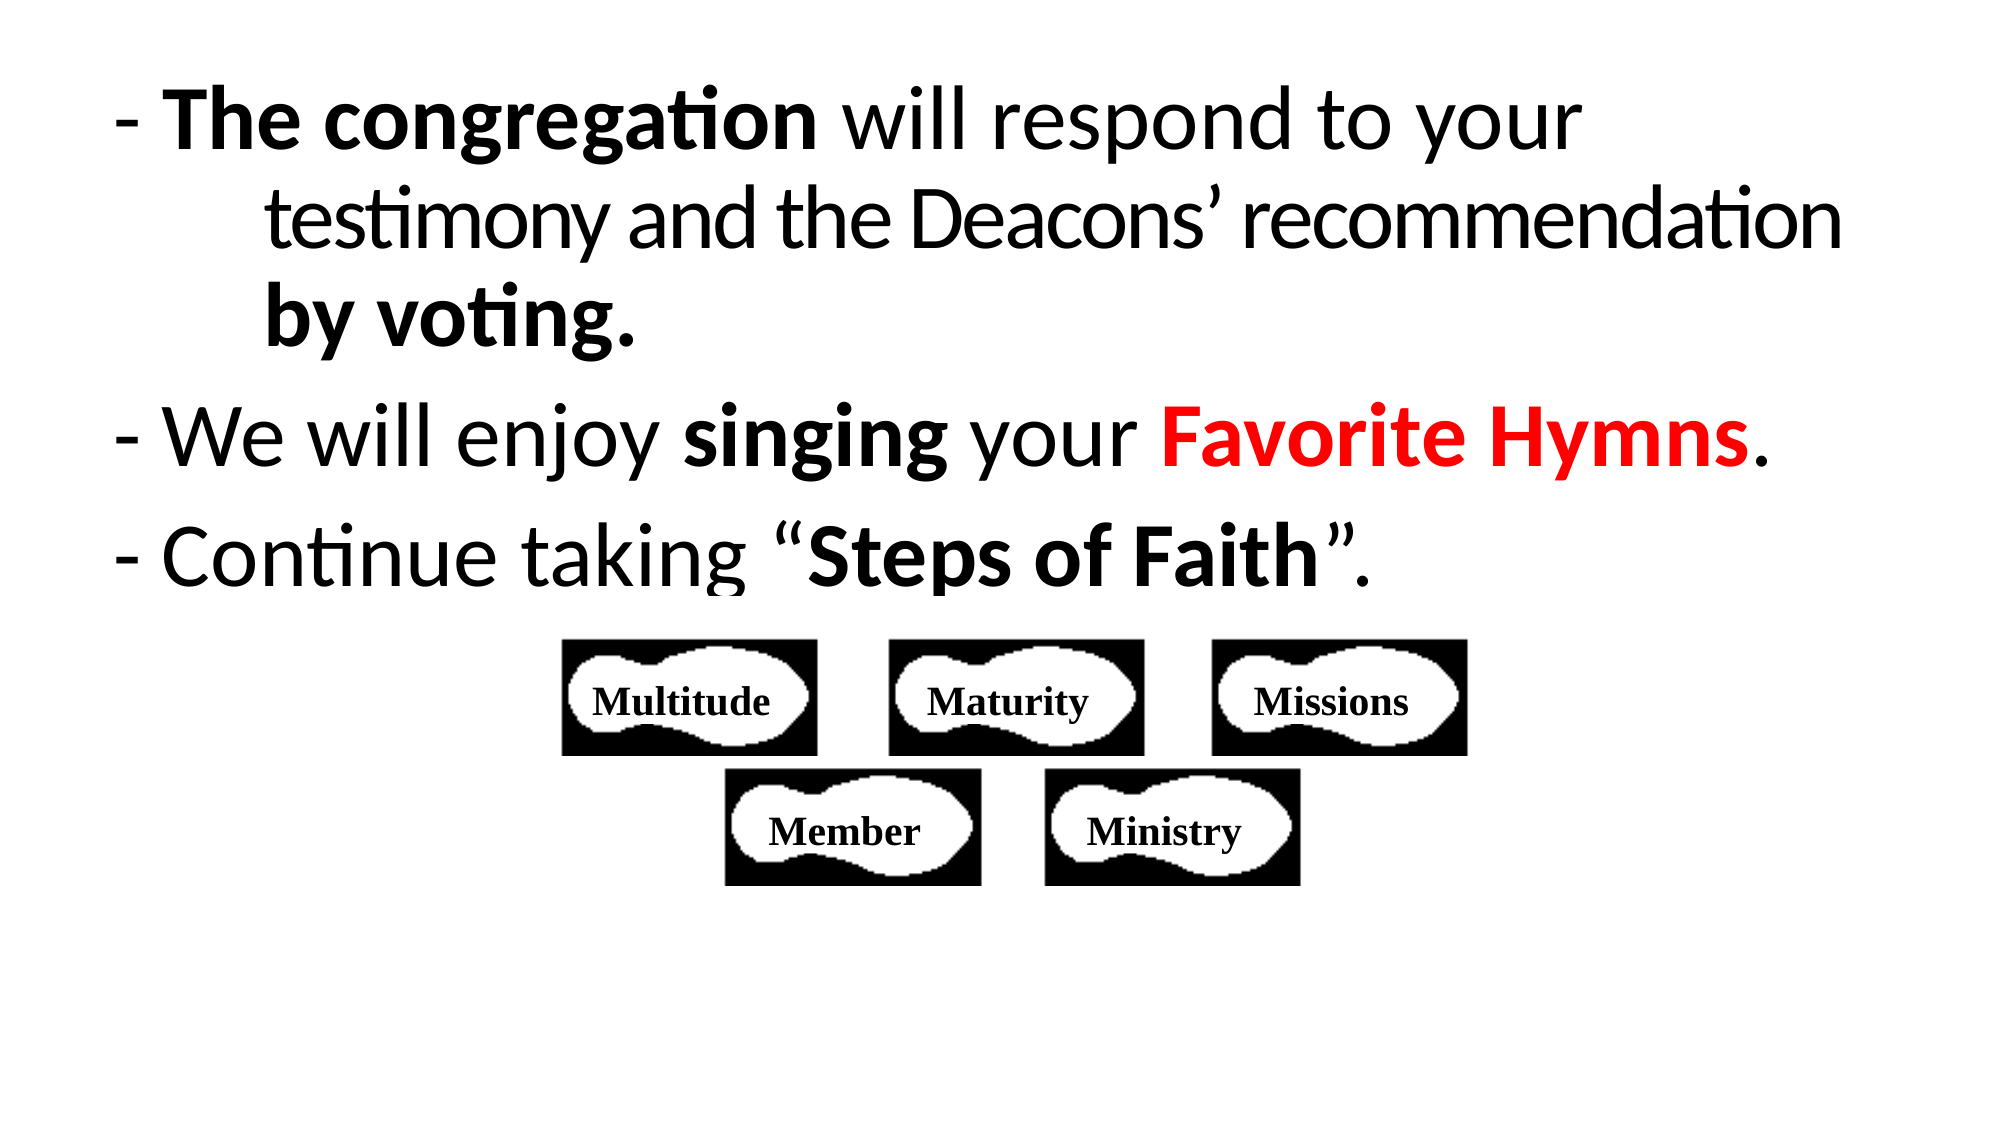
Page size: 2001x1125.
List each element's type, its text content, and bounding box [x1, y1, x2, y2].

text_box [521, 596, 1479, 886]
subtitle - The congregation will respond to your testimony and the Deacons’ recommendation by voting. - We will enjoy singing your Favorite Hymns. - Continue taking “Steps of Faith”. [98, 62, 1902, 1063]
